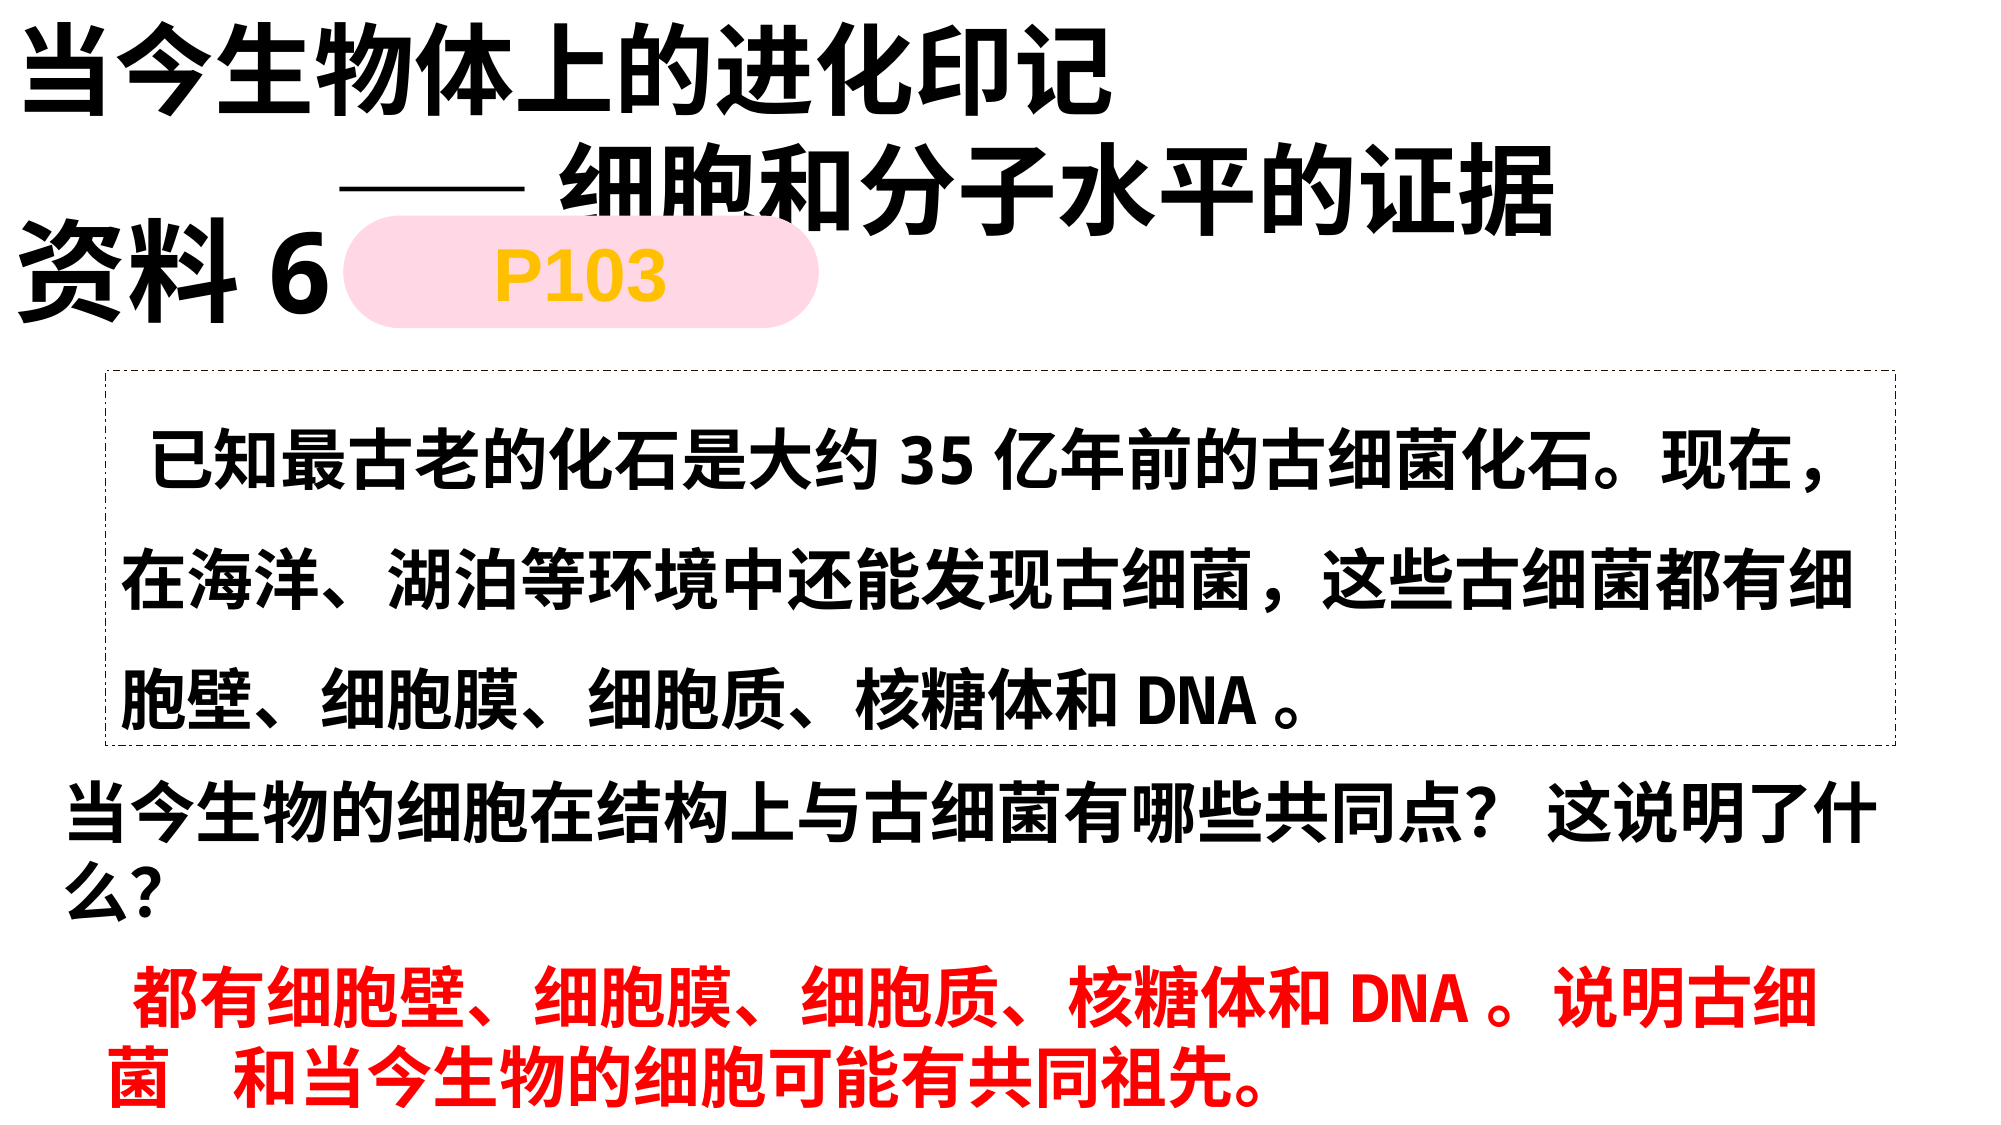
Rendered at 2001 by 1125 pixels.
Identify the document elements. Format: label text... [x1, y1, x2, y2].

text_box 都有细胞壁、细胞膜、细胞质、核糖体和DNA。说明古细菌 和当今生物的细胞可能有共同祖先。 [90, 948, 1860, 1123]
text_box 当今生物的细胞在结构上与古细菌有哪些共同点？ 这说明了什么？ [47, 763, 1953, 938]
text_box P103 [375, 214, 820, 330]
text_box 资料6 [0, 193, 375, 344]
text_box 已知最古老的化石是大约35亿年前的古细菌化石。现在，在海洋、湖泊等环境中还能发现古细菌，这些古细菌都有细胞壁、细胞膜、细胞质、核糖体和DNA。 [105, 370, 1896, 746]
text_box 当今生物体上的进化印记 ——细胞和分子水平的证据 [0, 0, 1954, 255]
